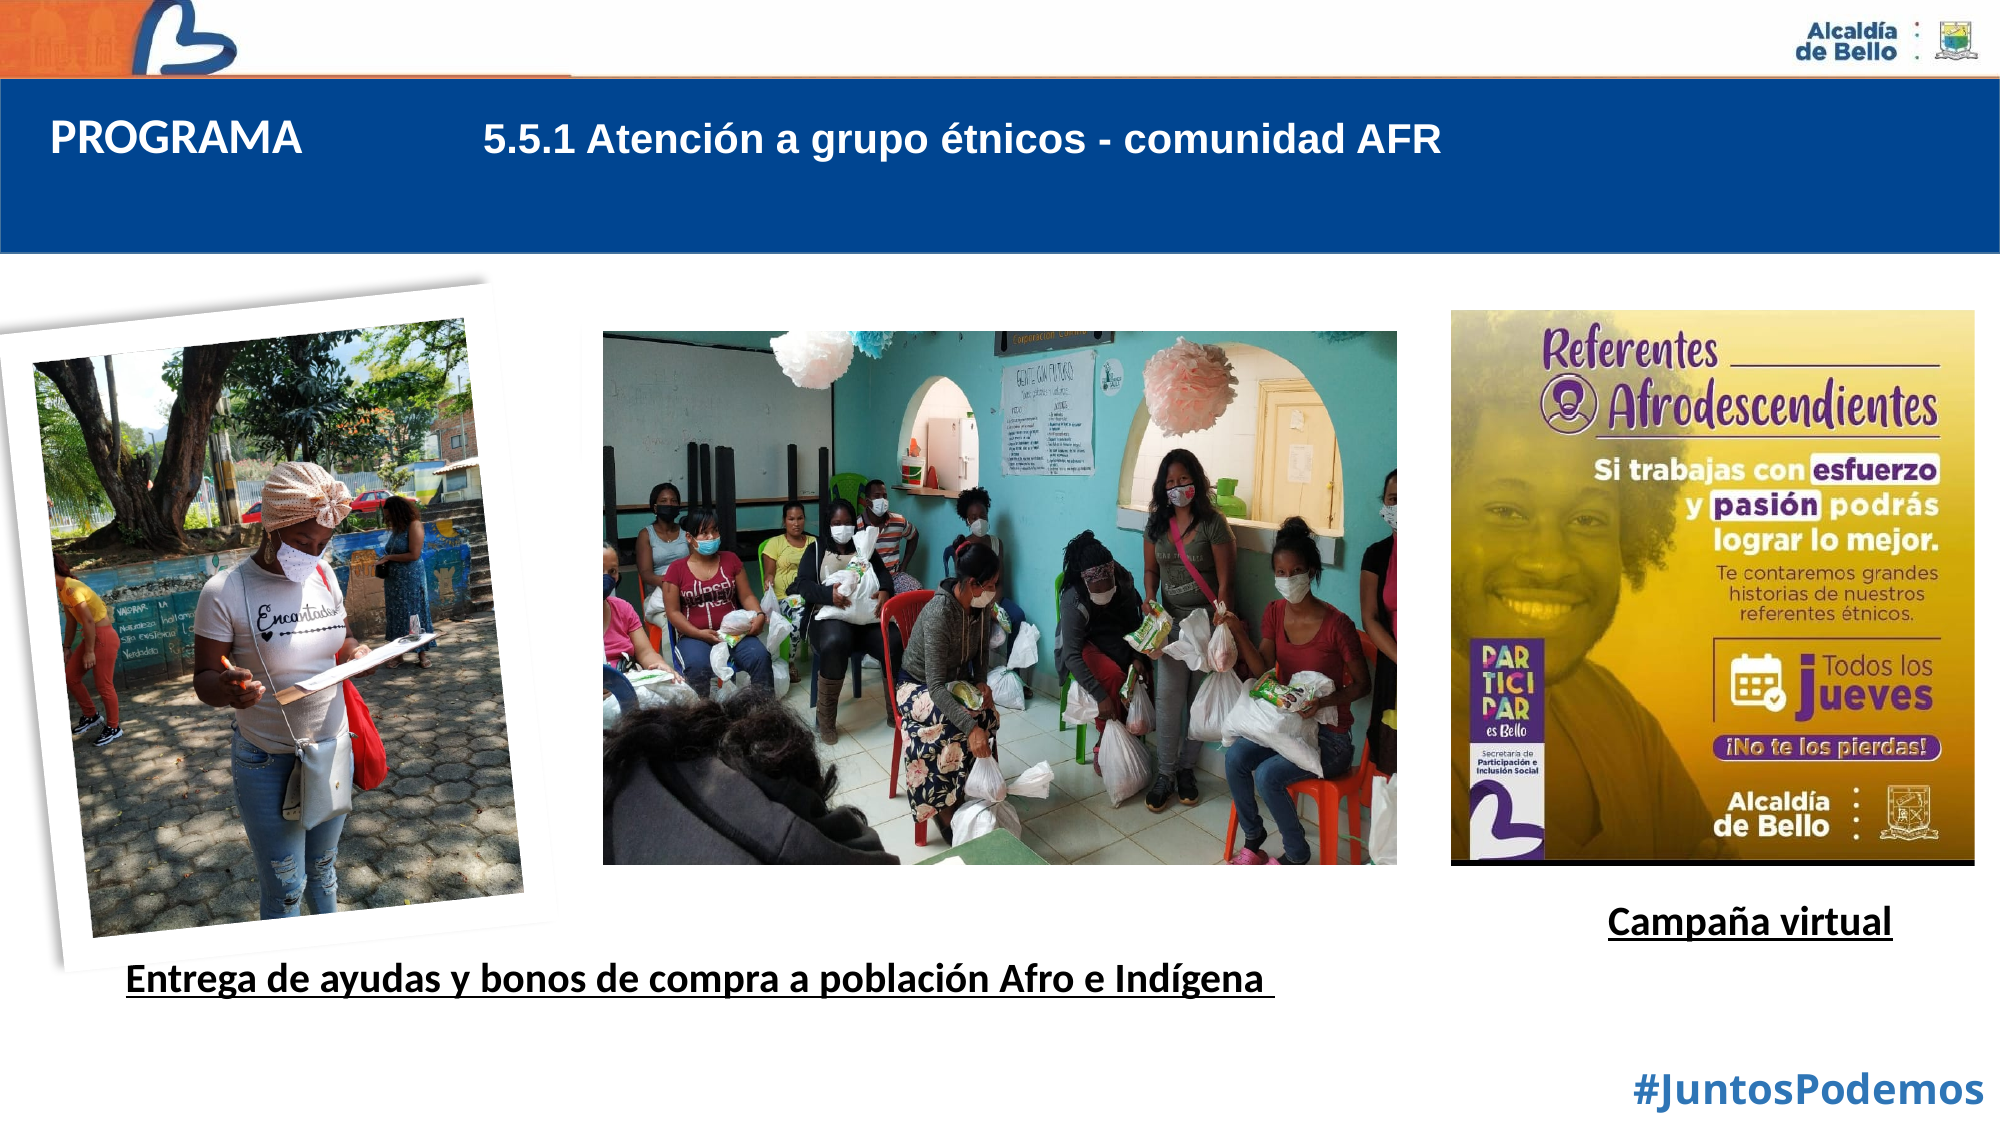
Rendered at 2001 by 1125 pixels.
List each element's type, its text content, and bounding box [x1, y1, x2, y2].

picture [33, 319, 523, 937]
text_box [0, 79, 2000, 254]
text_box Entrega de ayudas y bonos de compra a población Afro e Indígena [35, 943, 1367, 1009]
text_box 5.5.1 Atención a grupo étnicos - comunidad AFR [393, 104, 1458, 170]
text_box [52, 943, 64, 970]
text_box [0, 0, 2000, 79]
text_box Campaña virtual [1395, 886, 2000, 952]
text_box #JuntosPodemos [1613, 1060, 2000, 1125]
picture [602, 331, 1398, 866]
picture [1451, 310, 1975, 866]
text_box PROGRAMA [35, 103, 322, 194]
